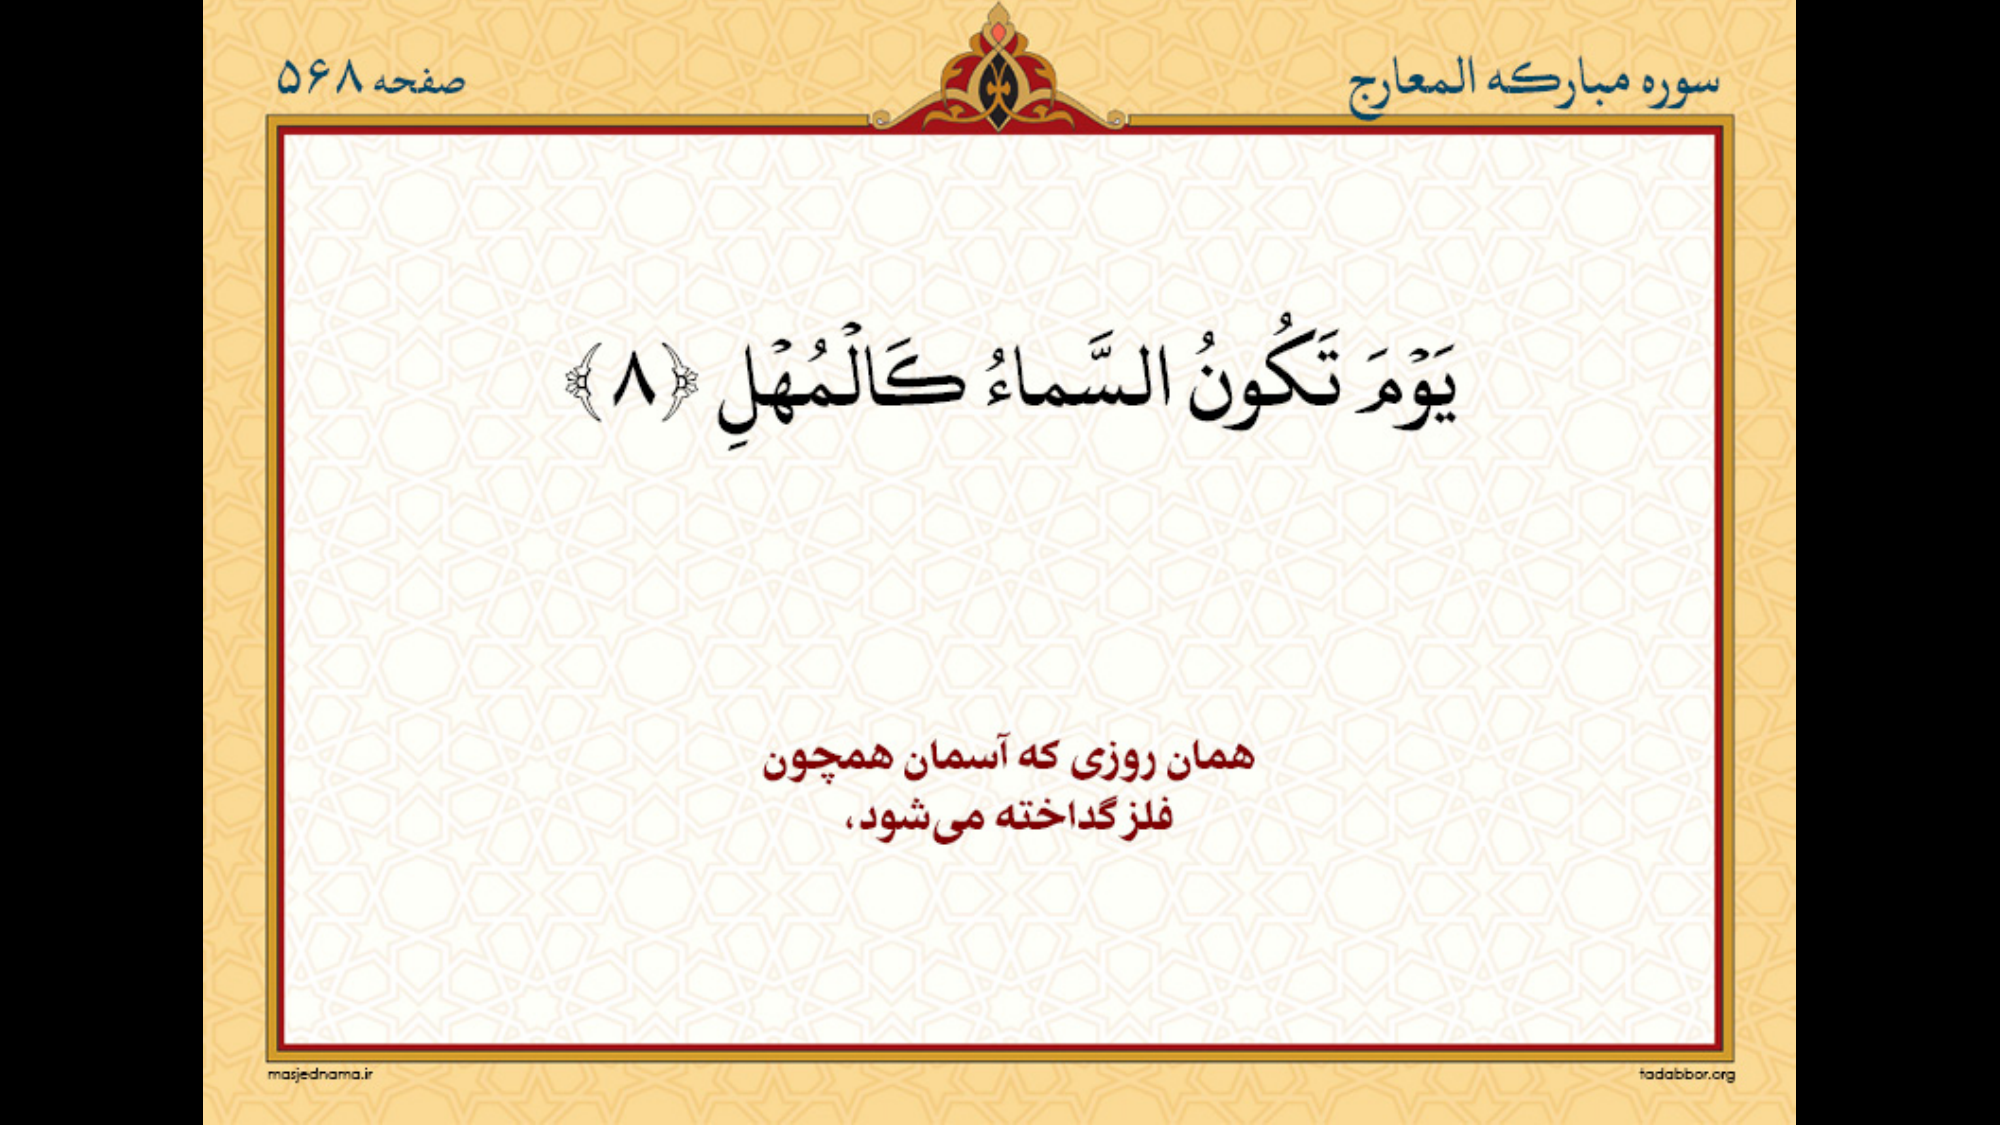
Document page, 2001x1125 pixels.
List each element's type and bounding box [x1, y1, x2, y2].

picture [203, 0, 1796, 1125]
